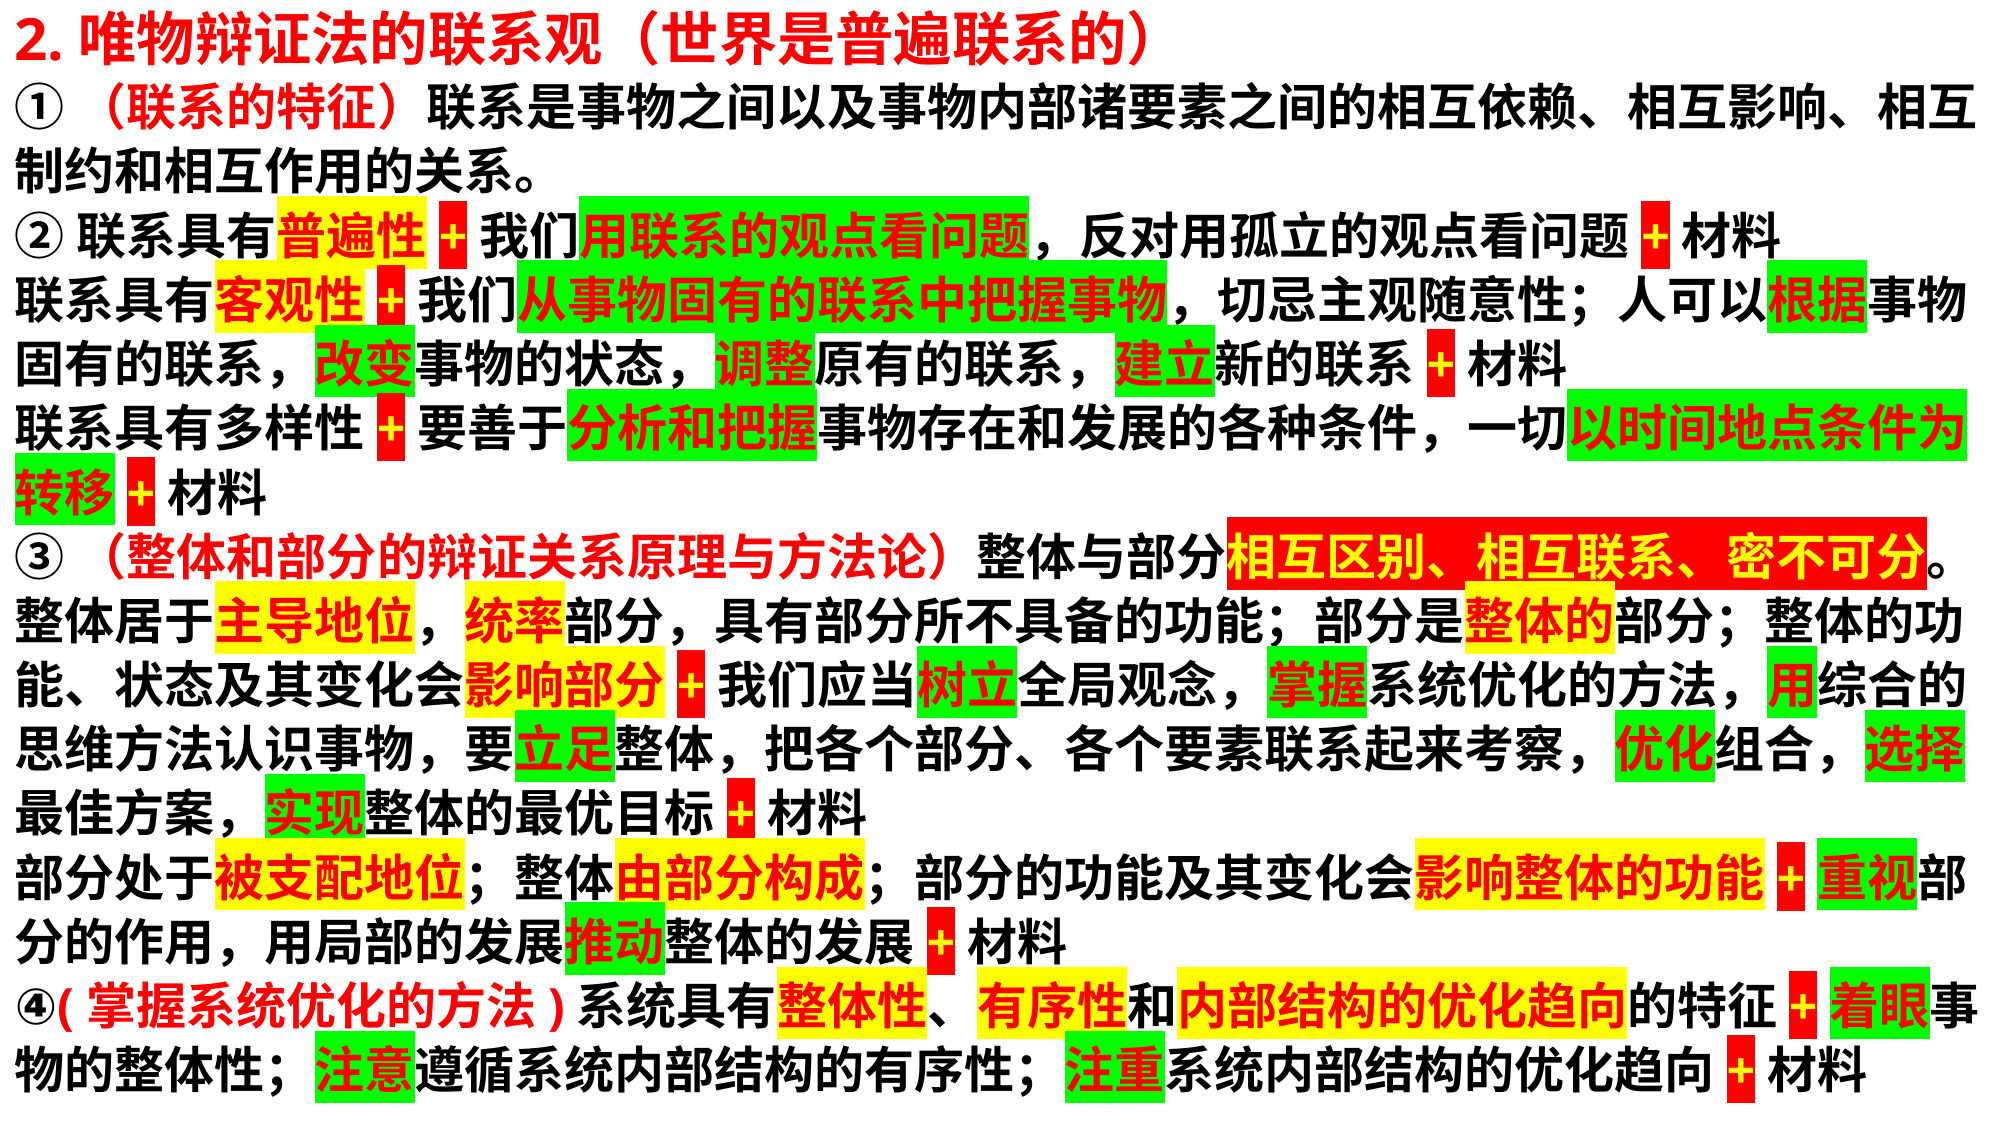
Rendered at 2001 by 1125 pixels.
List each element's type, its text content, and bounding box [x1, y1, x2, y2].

text_box 2.唯物辩证法的联系观（世界是普遍联系的） ①（联系的特征）联系是事物之间以及事物内部诸要素之间的相互依赖、相互影响、相互制约和相互作用的关系。 ②联系具有普遍性+我们用联系的观点看问题，反对用孤立的观点看问题+材料 联系具有客观性+我们从事物固有的联系中把握事物，切忌主观随意性；人可以根据事物固有的联系，改变事物的状态，调整原有的联系，建立新的联系+材料 联系具有多样性+要善于分析和把握事物存在和发展的各种条件，一切以时间地点条件为转移+材料 ③（整体和部分的辩证关系原理与方法论）整体与部分相互区别、相互联系、密不可分。 整体居于主导地位，统率部分，具有部分所不具备的功能；部分是整体的部分；整体的功能、状态及其变化会影响部分+我们应当树立全局观念，掌握系统优化的方法，用综合的思维方法认识事物，要立足整体，把各个部分、各个要素联系起来考察，优化组合，选择最佳方案，实现整体的最优目标+材料 部分处于被支配地位；整体由部分构成；部分的功能及其变化会影响整体的功能+重视部分的作用，用局部的发展推动整体的发展+材料 ④(掌握系统优化的方法)系统具有整体性、有序性和内部结构的优化趋向的特征+着眼事物的整体性；注意遵循系统内部结构的有序性；注重系统内部结构的优化趋向+材料 [0, 0, 2000, 1106]
